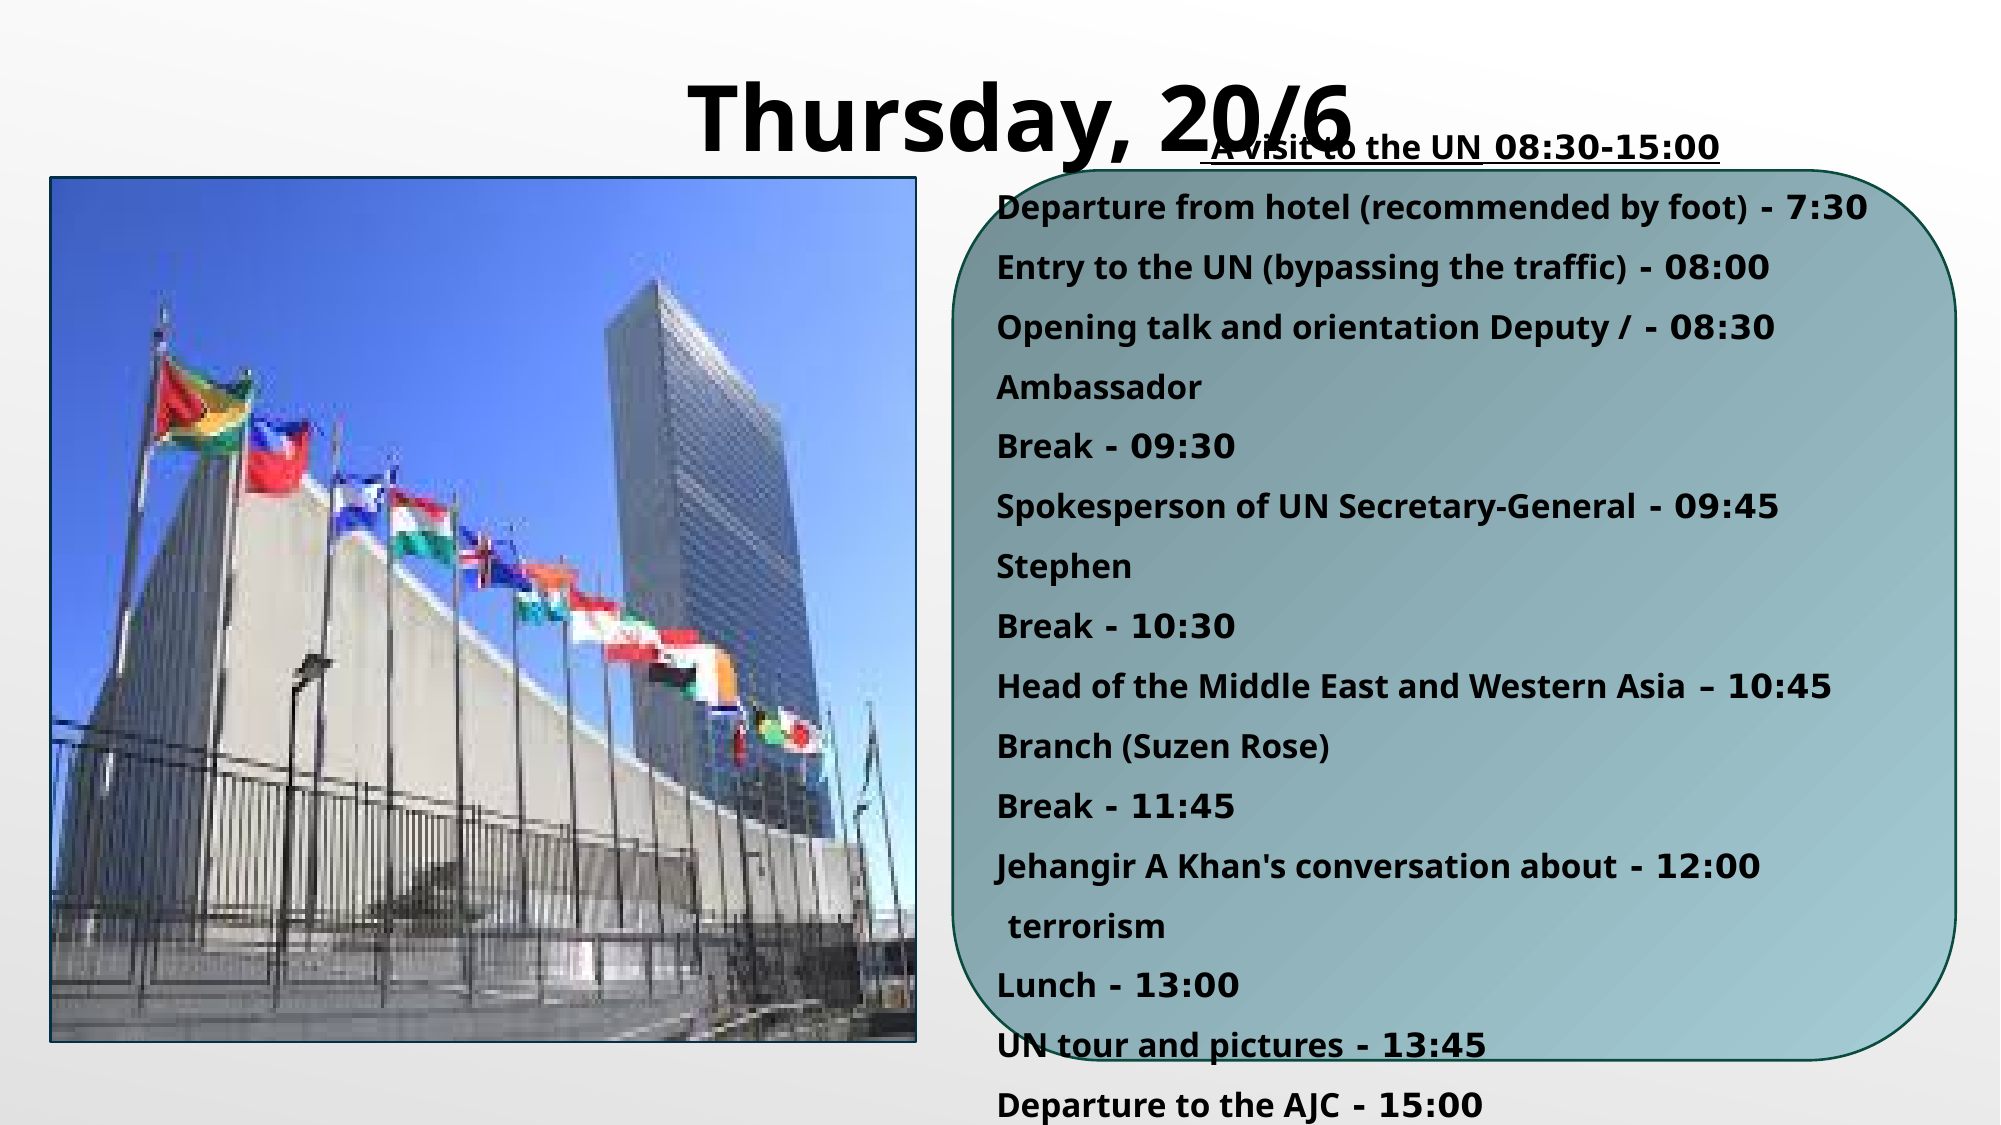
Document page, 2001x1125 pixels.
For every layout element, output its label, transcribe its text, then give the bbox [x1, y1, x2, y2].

text_box 08:30-15:00 A visit to the UN 7:30 - Departure from hotel (recommended by foot) 08:00 - Entry to the UN (bypassing the traffic) 08:30 - Opening talk and orientation Deputy / Ambassador 09:30 - Break 09:45 - Spokesperson of UN Secretary-General Stephen 10:30 - Break 10:45 – Head of the Middle East and Western Asia Branch (Suzen Rose) 11:45 - Break 12:00 - Jehangir A Khan's conversation about terrorism 13:00 - Lunch 13:45 - UN tour and pictures 15:00 - Departure to the AJC [951, 169, 1958, 1062]
text_box Thursday, 20/6 [489, 22, 1552, 178]
text_box [49, 176, 917, 1043]
